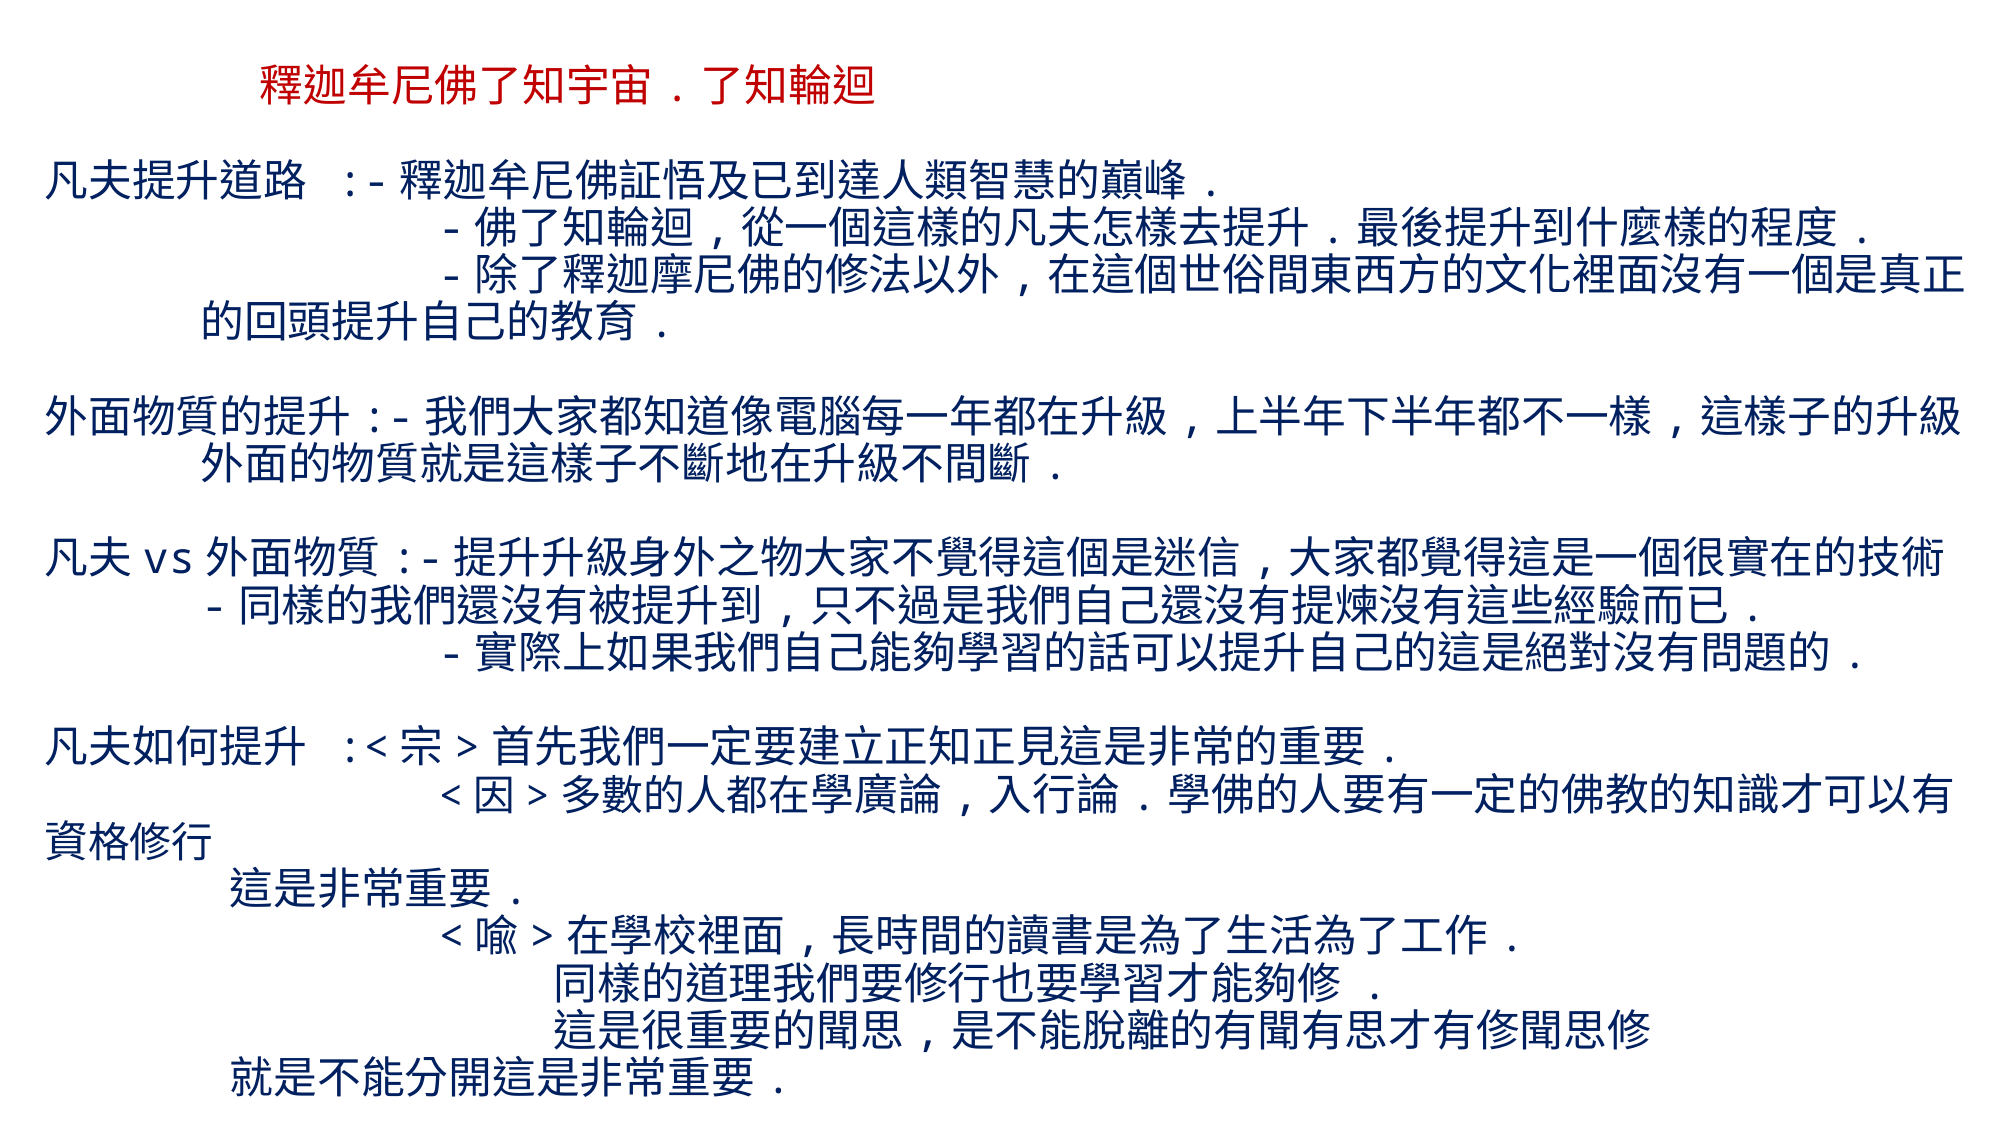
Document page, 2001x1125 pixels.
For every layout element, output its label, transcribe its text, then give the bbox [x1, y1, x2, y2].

title 釋迦牟尼佛了知宇宙.了知輪迴 凡夫提升道路 :-釋迦牟尼佛証悟及已到達人類智慧的巔峰. -佛了知輪迴,從一個這樣的凡夫怎樣去提升.最後提升到什麼樣的程度. -除了釋迦摩尼佛的修法以外,在這個世俗間東西方的文化裡面沒有一個是真正 的回頭提升自己的教育. 外面物質的提升:-我們大家都知道像電腦每一年都在升級,上半年下半年都不一樣,這樣子的升級 外面的物質就是這樣子不斷地在升級不間斷. 凡夫vs外面物質:-提升升級身外之物大家不覺得這個是迷信,大家都覺得這是一個很實在的技術 -同樣的我們還沒有被提升到,只不過是我們自己還沒有提煉沒有這些經驗而已. -實際上如果我們自己能夠學習的話可以提升自己的這是絕對沒有問題的. 凡夫如何提升 :<宗>首先我們一定要建立正知正見這是非常的重要. <因>多數的人都在學廣論,入行論.學佛的人要有一定的佛教的知識才可以有資格修行 這是非常重要. <喩>在學校裡面,長時間的讀書是為了生活為了工作. 同樣的道理我們要修行也要學習才能夠修 . 這是很重要的聞思,是不能脫離的有聞有思才有俢聞思修 就是不能分開這是非常重要. [29, 0, 2000, 1125]
